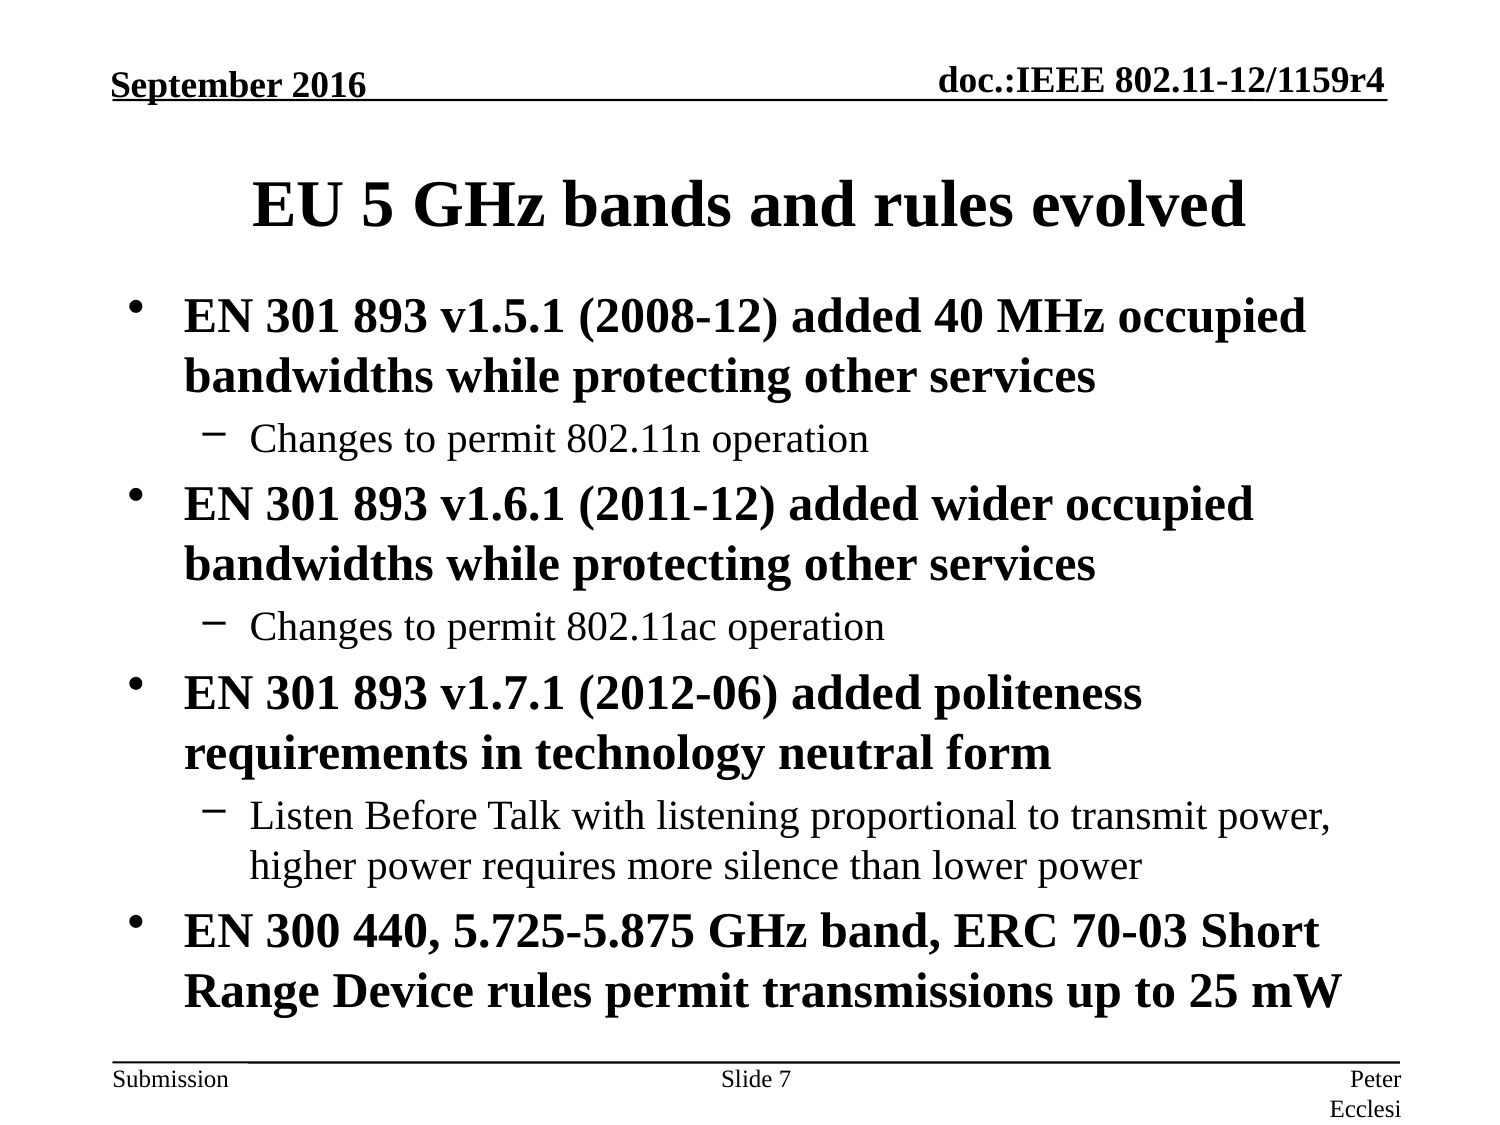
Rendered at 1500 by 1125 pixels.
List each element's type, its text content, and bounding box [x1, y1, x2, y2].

title EU 5 GHz bands and rules evolved [112, 112, 1388, 274]
slide_number Slide 7 [712, 1061, 800, 1093]
list EN 301 893 v1.5.1 (2008-12) added 40 MHz occupied bandwidths while protecting other services Changes to permit 802.11n operation EN 301 893 v1.6.1 (2011-12) added wider occupied bandwidths while protecting other services Changes to permit 802.11ac operation EN 301 893 v1.7.1 (2012-06) added politeness requirements in technology neutral form Listen Before Talk with listening proportional to transmit power, higher power requires more silence than lower power EN 300 440, 5.725-5.875 GHz band, ERC 70-03 Short Range Device rules permit transmissions up to 25 mW [112, 274, 1388, 1026]
footer Peter Ecclesine, Cisco Systems [1324, 1061, 1402, 1093]
